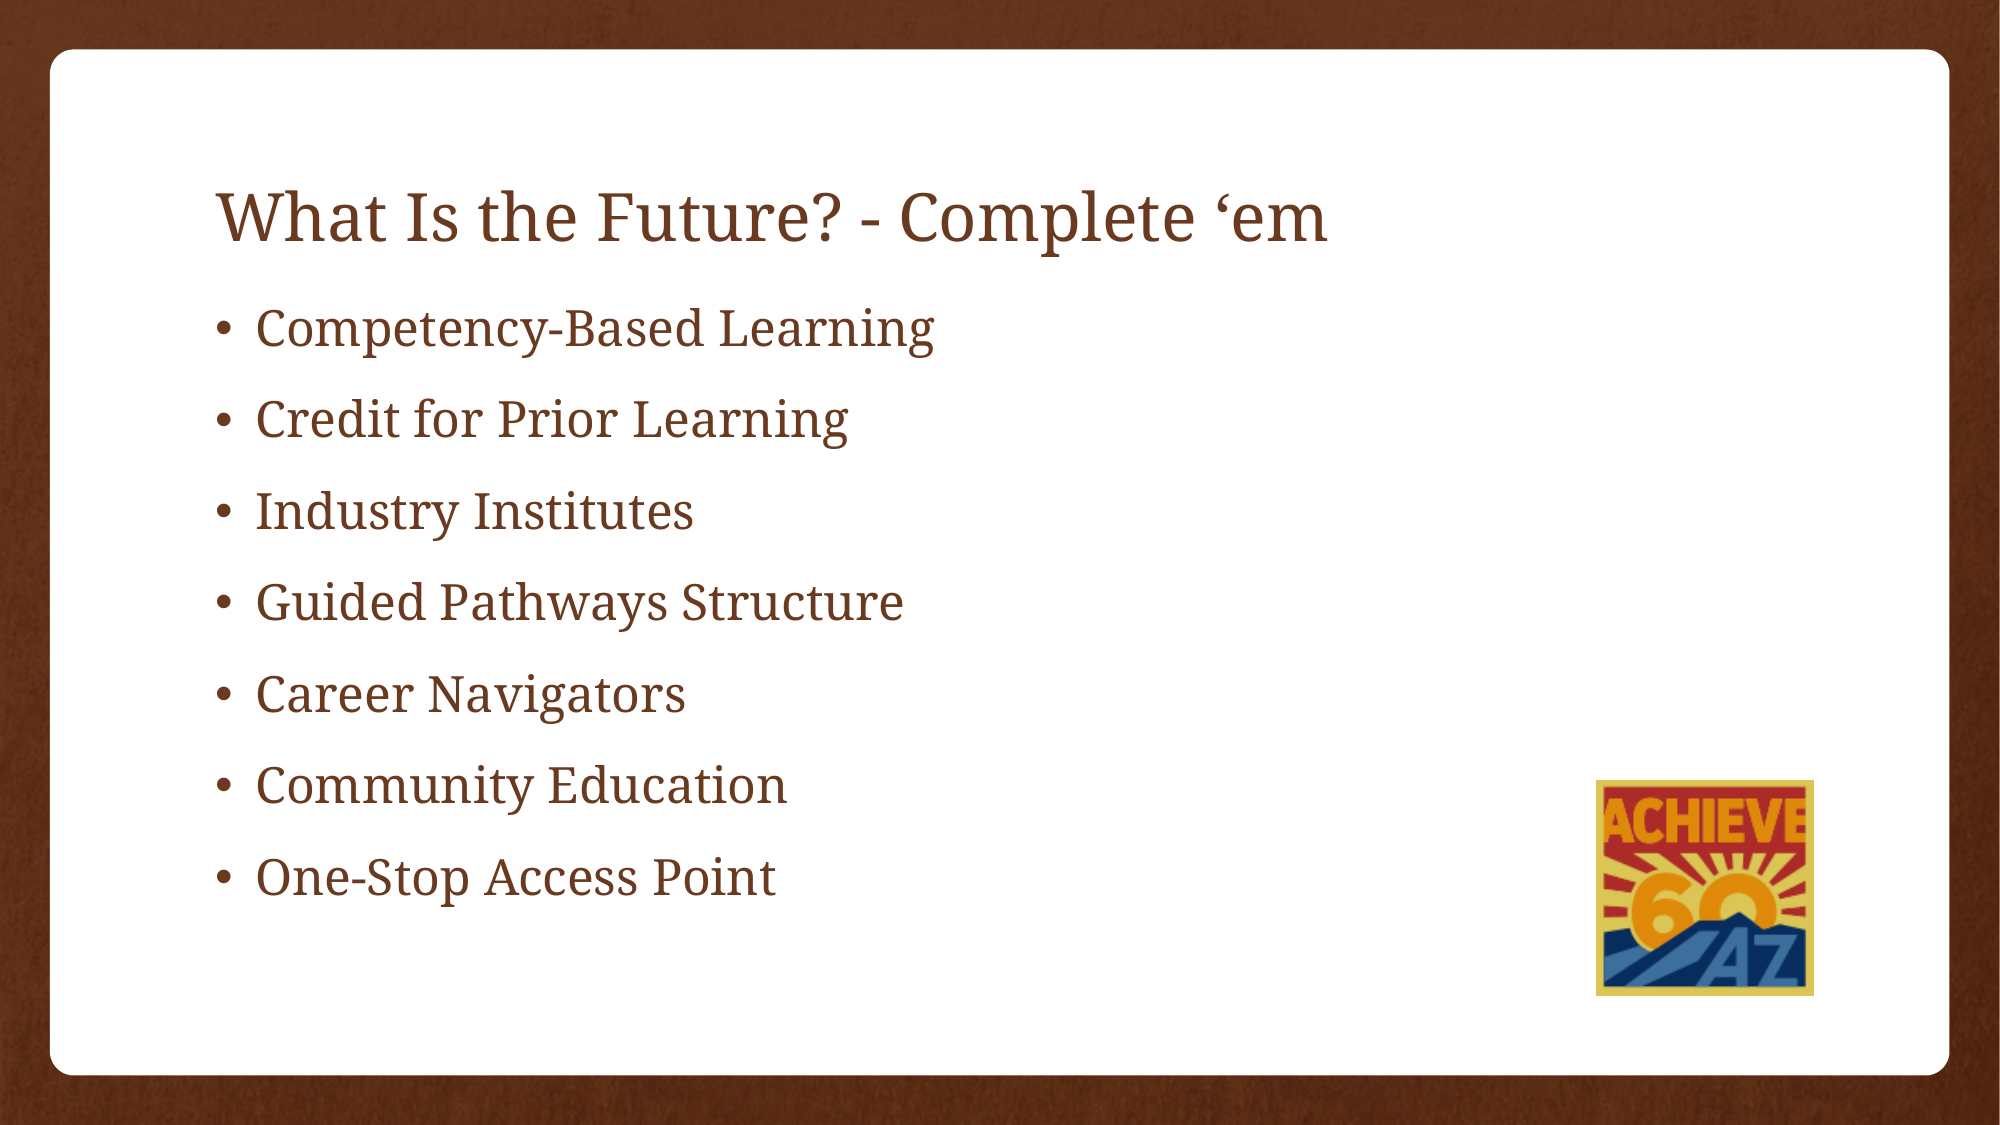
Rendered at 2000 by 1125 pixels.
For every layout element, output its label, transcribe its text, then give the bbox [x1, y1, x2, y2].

picture [0, 0, 2000, 1125]
list Competency-Based Learning Credit for Prior Learning Industry Institutes Guided Pathways Structure Career Navigators Community Education One-Stop Access Point [199, 295, 1800, 996]
title What Is the Future? - Complete ‘em [199, 70, 1800, 263]
